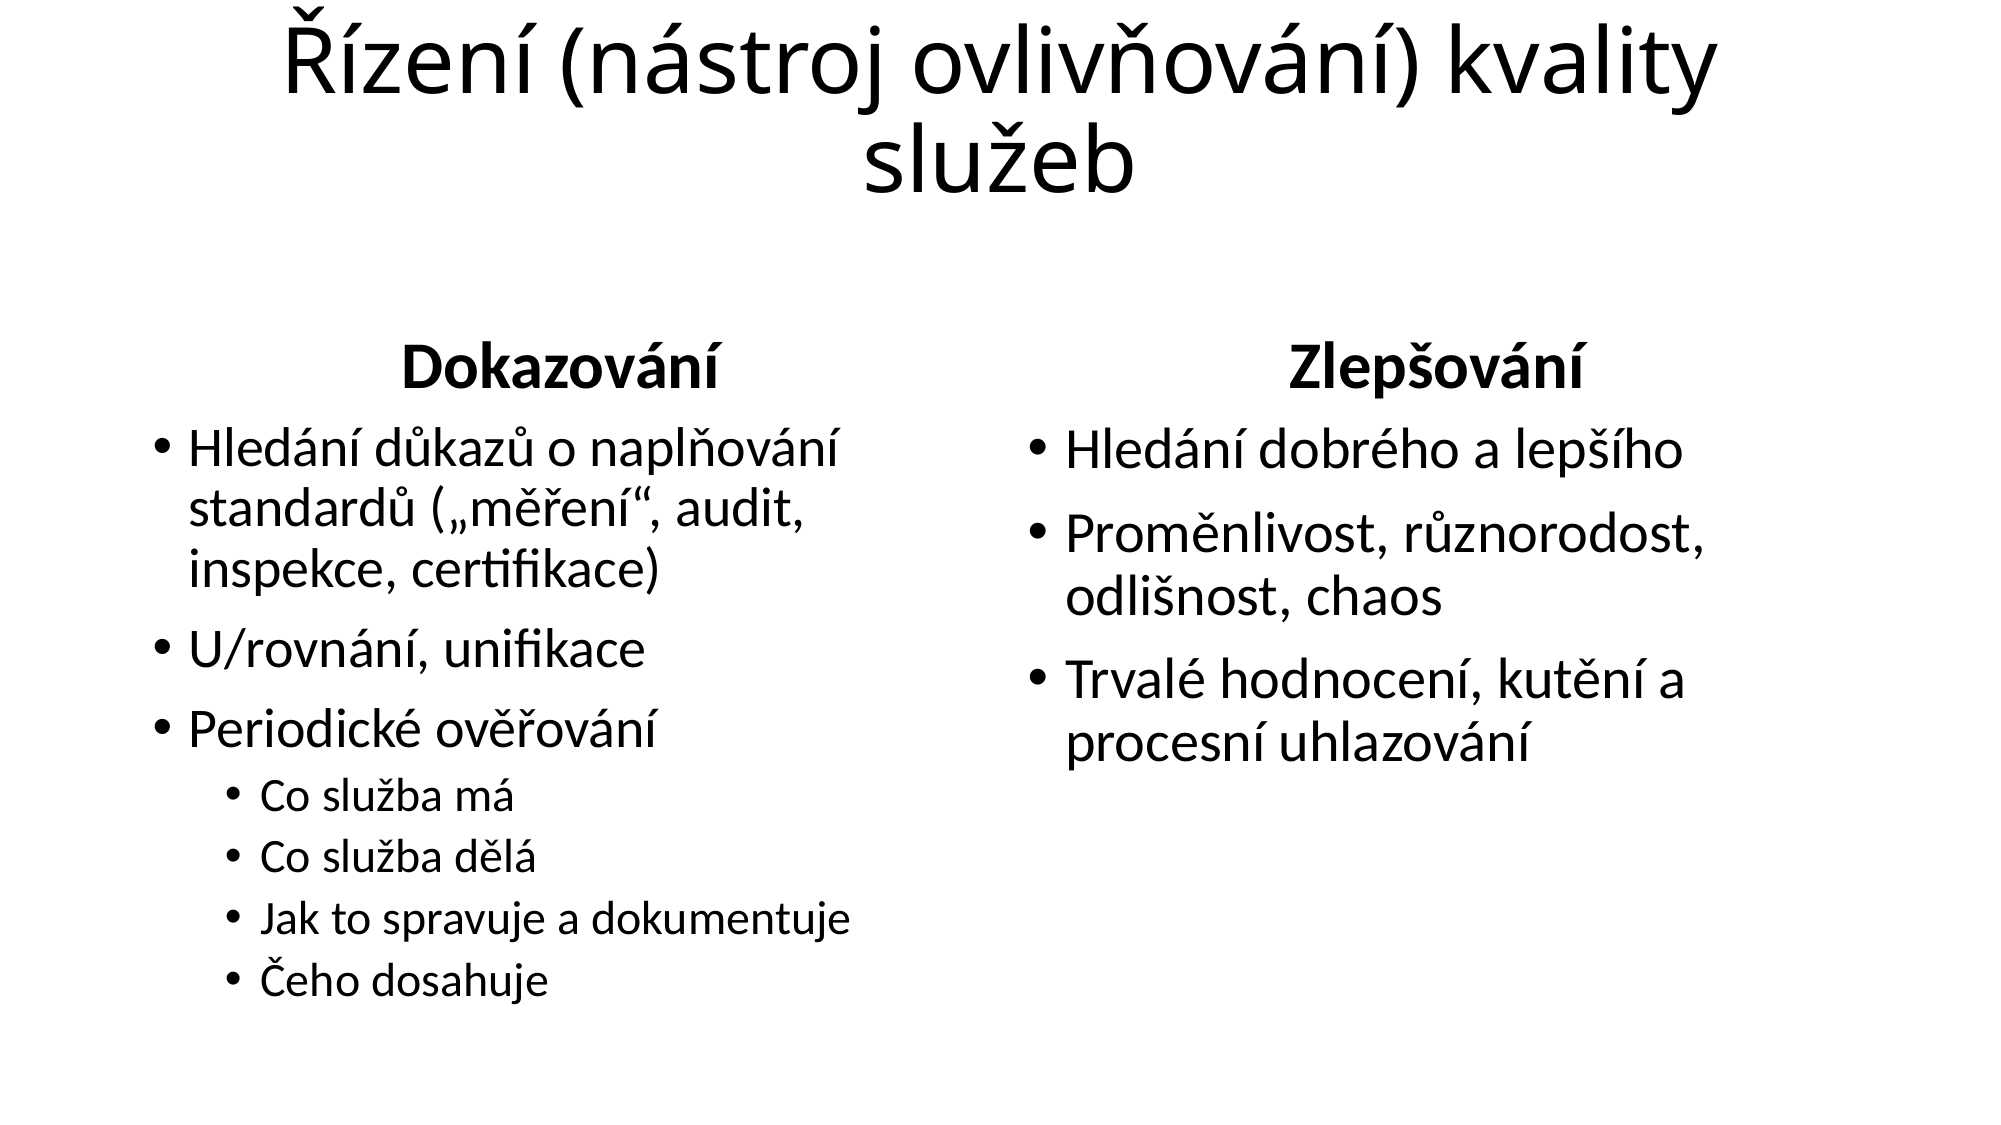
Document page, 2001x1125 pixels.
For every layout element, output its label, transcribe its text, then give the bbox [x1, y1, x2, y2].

list Dokazování [137, 275, 984, 410]
list Hledání dobrého a lepšího Proměnlivost, různorodost, odlišnost, chaos Trvalé hodnocení, kutění a procesní uhlazování [1012, 410, 1863, 1016]
list Hledání důkazů o naplňování standardů („měření“, audit, inspekce, certifikace) U/rovnání, unifikace Periodické ověřování Co služba má Co služba dělá Jak to spravuje a dokumentuje Čeho dosahuje [137, 410, 984, 1016]
list Zlepšování [1012, 275, 1863, 410]
title Řízení (nástroj ovlivňování) kvality služeb [137, 59, 1863, 278]
